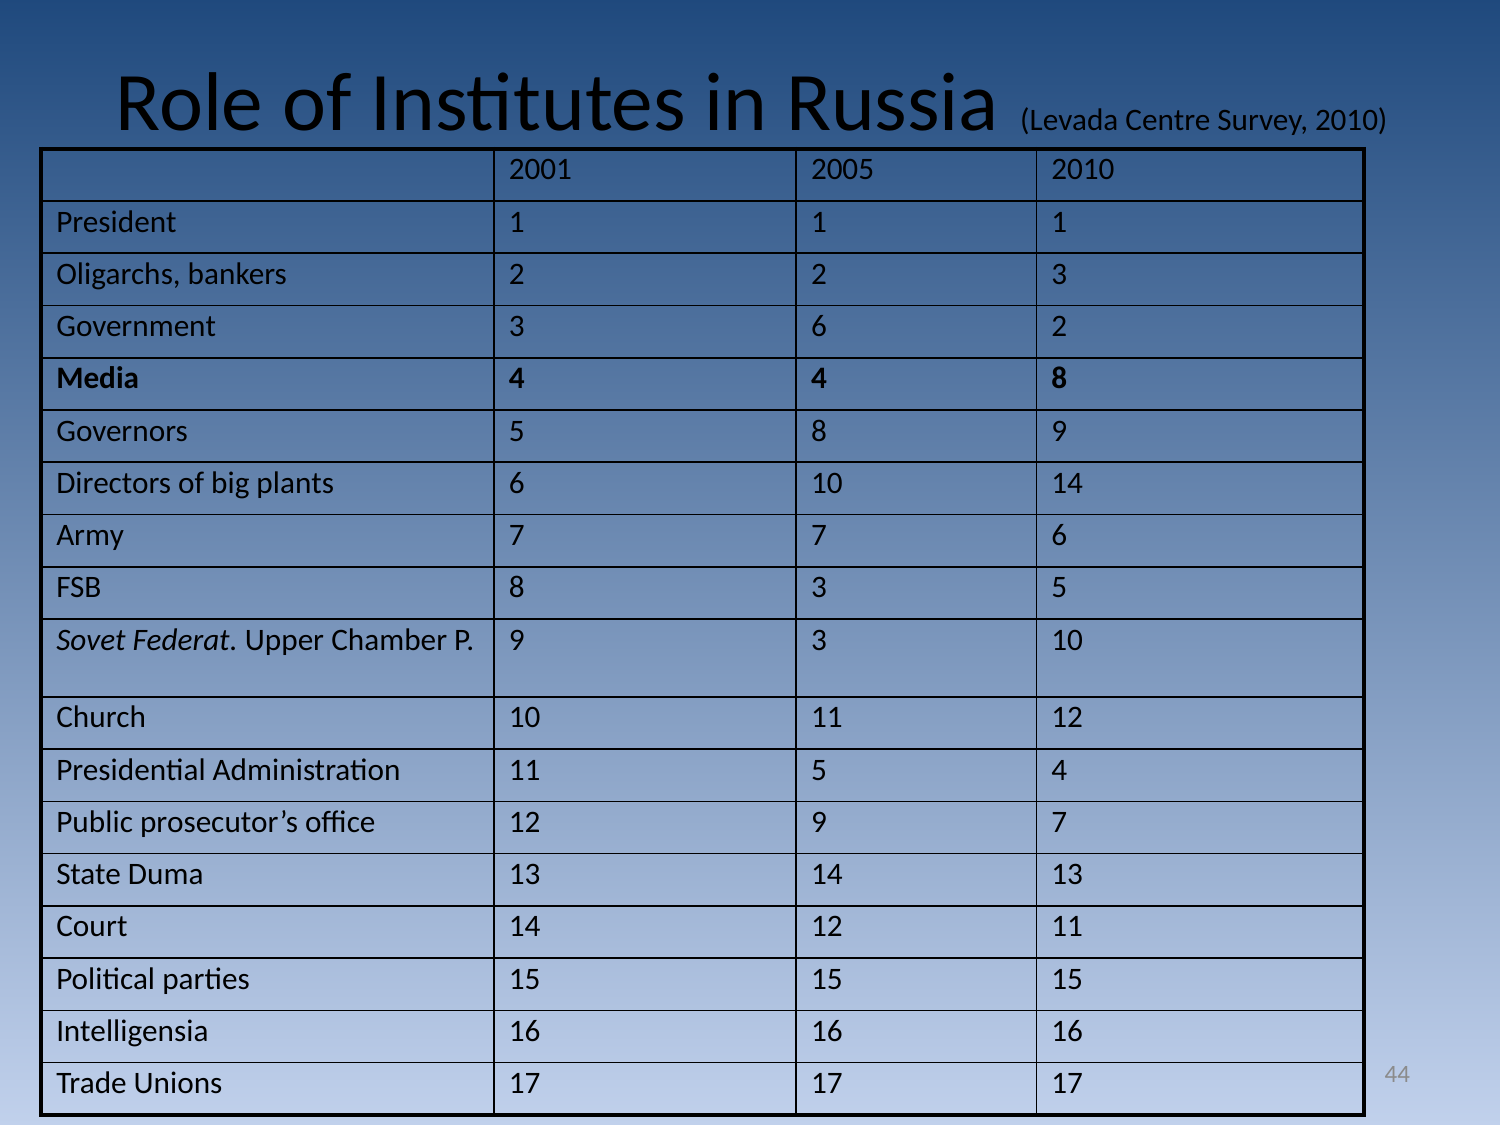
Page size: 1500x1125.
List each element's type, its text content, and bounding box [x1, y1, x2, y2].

table_cell 7 [797, 515, 1036, 566]
table_cell 7 [495, 515, 795, 566]
title Role of Institutes in Russia (Levada Centre Survey, 2010) [76, 0, 1428, 188]
table_cell 12 [495, 802, 795, 853]
table_cell 7 [1037, 802, 1362, 853]
table_cell Sovet Federat. Upper Chamber P. [43, 620, 493, 696]
table_cell Directors of big plants [43, 463, 493, 514]
table_cell Court [43, 907, 493, 957]
table_cell Governors [43, 411, 493, 461]
table_cell 11 [797, 698, 1036, 748]
table_cell Government [43, 306, 493, 357]
table_cell 9 [1037, 411, 1362, 461]
table_cell 1 [495, 202, 795, 252]
table_cell 17 [495, 1063, 795, 1113]
table_cell State Duma [43, 854, 493, 905]
table_cell 5 [1037, 568, 1362, 618]
table_cell 14 [1037, 463, 1362, 514]
table_cell President [43, 202, 493, 252]
table_cell 15 [1037, 959, 1362, 1010]
table_cell 2 [495, 254, 795, 305]
table_cell 10 [1037, 620, 1362, 696]
table_cell 15 [495, 959, 795, 1010]
table_cell Intelligensia [43, 1011, 493, 1062]
table_cell Army [43, 515, 493, 566]
table_cell 3 [1037, 254, 1362, 305]
table_cell 4 [797, 359, 1036, 409]
table_cell 17 [1037, 1063, 1362, 1113]
table_cell 14 [495, 907, 795, 957]
slide_number 44 [1366, 1042, 1425, 1103]
table_header 2001 [495, 151, 795, 200]
table_cell 10 [495, 698, 795, 748]
table_cell 13 [495, 854, 795, 905]
table_cell 16 [495, 1011, 795, 1062]
table_cell 2 [1037, 306, 1362, 357]
table_cell Presidential Administration [43, 750, 493, 801]
table_cell Church [43, 698, 493, 748]
table_header 2005 [797, 151, 1036, 200]
table_cell 17 [797, 1063, 1036, 1113]
table_cell 4 [495, 359, 795, 409]
table_cell 11 [1037, 907, 1362, 957]
table_cell Political parties [43, 959, 493, 1010]
table_cell 5 [495, 411, 795, 461]
table_cell 14 [797, 854, 1036, 905]
table_cell 3 [797, 568, 1036, 618]
table_cell 6 [797, 306, 1036, 357]
table_cell 1 [797, 202, 1036, 252]
table_header [43, 151, 493, 200]
table_cell 12 [1037, 698, 1362, 748]
table_cell Public prosecutor’s office [43, 802, 493, 853]
table_cell 11 [495, 750, 795, 801]
table_cell FSB [43, 568, 493, 618]
table_cell 16 [1037, 1011, 1362, 1062]
table_cell 16 [797, 1011, 1036, 1062]
table_cell 15 [797, 959, 1036, 1010]
table_cell 13 [1037, 854, 1362, 905]
table_cell 3 [797, 620, 1036, 696]
table_cell 5 [797, 750, 1036, 801]
table_cell 6 [1037, 515, 1362, 566]
table_cell 2 [797, 254, 1036, 305]
table_cell Trade Unions [43, 1063, 493, 1113]
table_cell 9 [797, 802, 1036, 853]
table_cell 12 [797, 907, 1036, 957]
table_cell 1 [1037, 202, 1362, 252]
table_cell 3 [495, 306, 795, 357]
table_cell 4 [1037, 750, 1362, 801]
table_cell Oligarchs, bankers [43, 254, 493, 305]
table_cell 8 [797, 411, 1036, 461]
table_cell Media [43, 359, 493, 409]
table_cell 9 [495, 620, 795, 696]
table_cell 8 [495, 568, 795, 618]
table_cell 10 [797, 463, 1036, 514]
table_cell 8 [1037, 359, 1362, 409]
table_header 2010 [1037, 151, 1362, 200]
table_cell 6 [495, 463, 795, 514]
